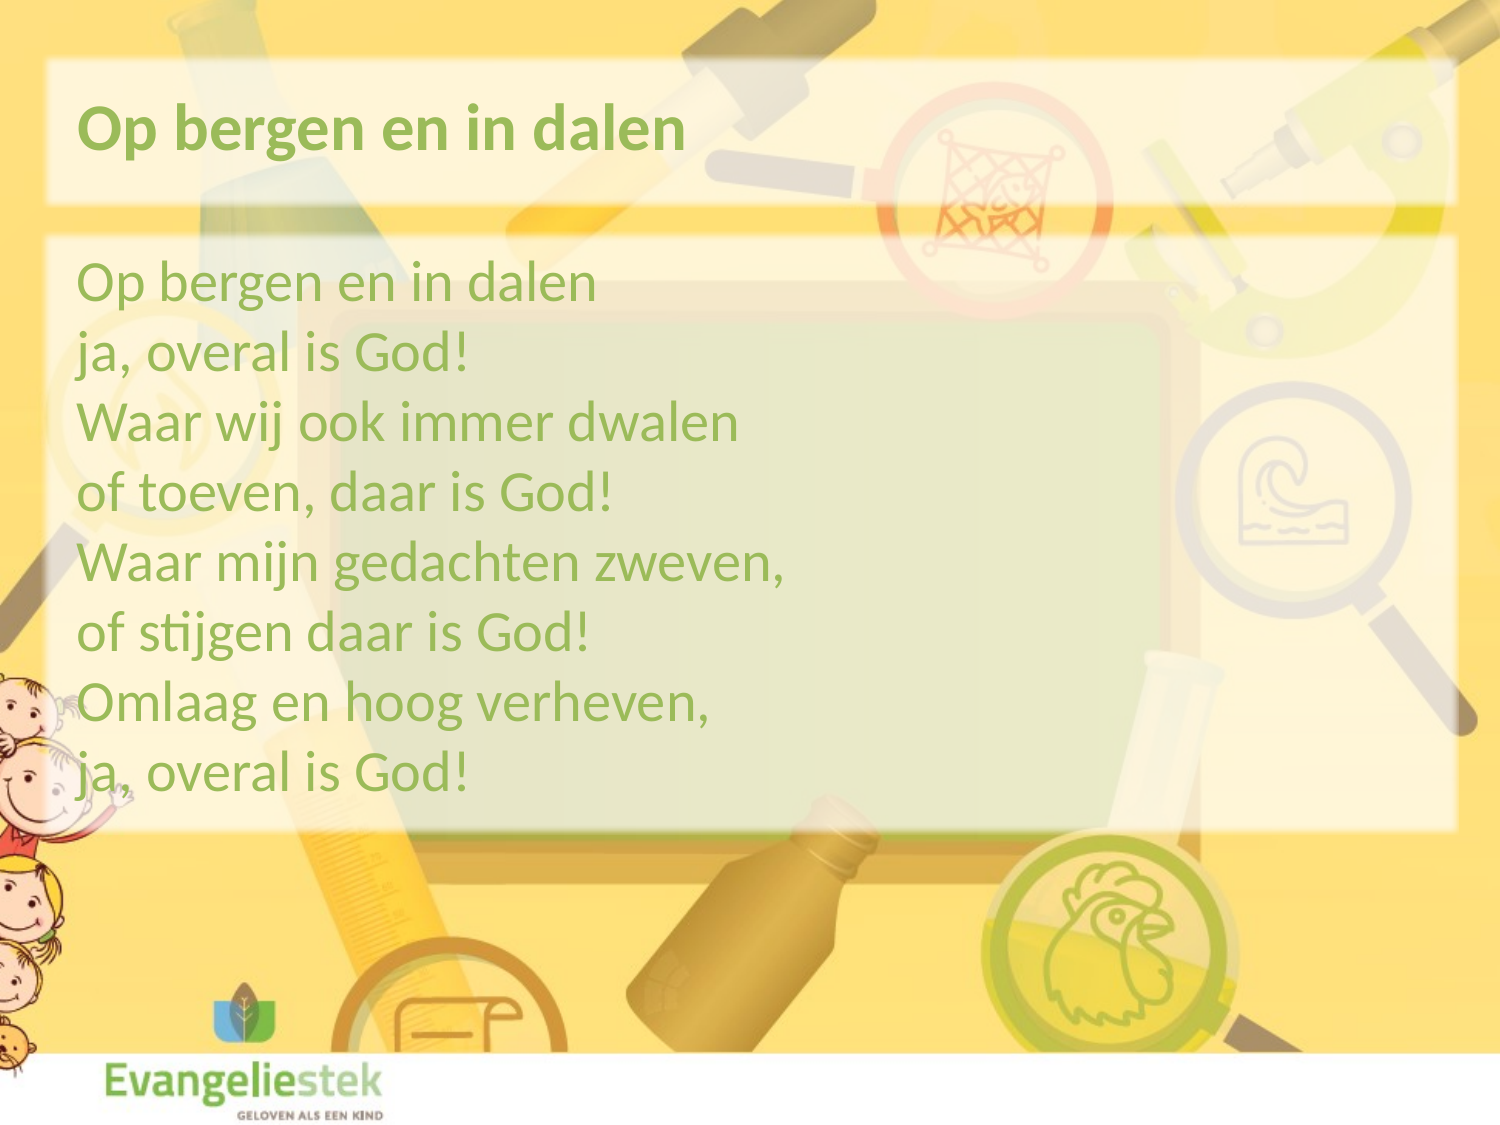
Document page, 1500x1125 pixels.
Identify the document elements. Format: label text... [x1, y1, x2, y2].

text_box Op bergen en in dalen ja, overal is God! Waar wij ook immer dwalen of toeven, daar is God! Waar mijn gedachten zweven, of stijgen daar is God! Omlaag en hoog verheven, ja, overal is God! [53, 243, 1451, 827]
picture [0, 0, 1500, 1125]
text_box Op bergen en in dalen [55, 67, 1451, 200]
